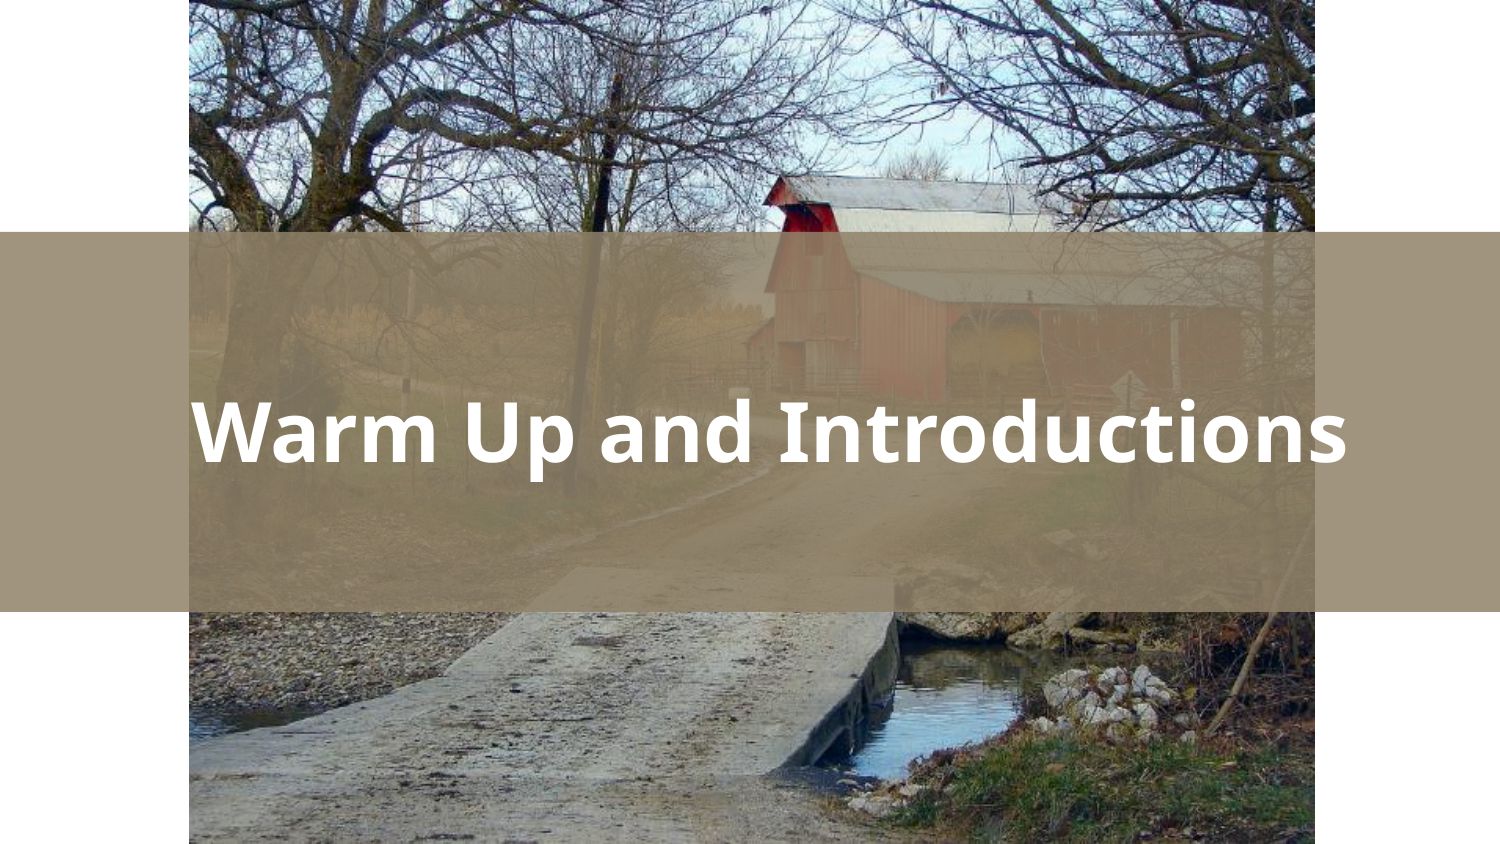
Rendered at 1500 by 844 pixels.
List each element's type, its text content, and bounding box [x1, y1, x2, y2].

picture [189, 0, 1315, 231]
list Warm Up and Introductions [83, 348, 1420, 464]
picture [189, 612, 1315, 844]
